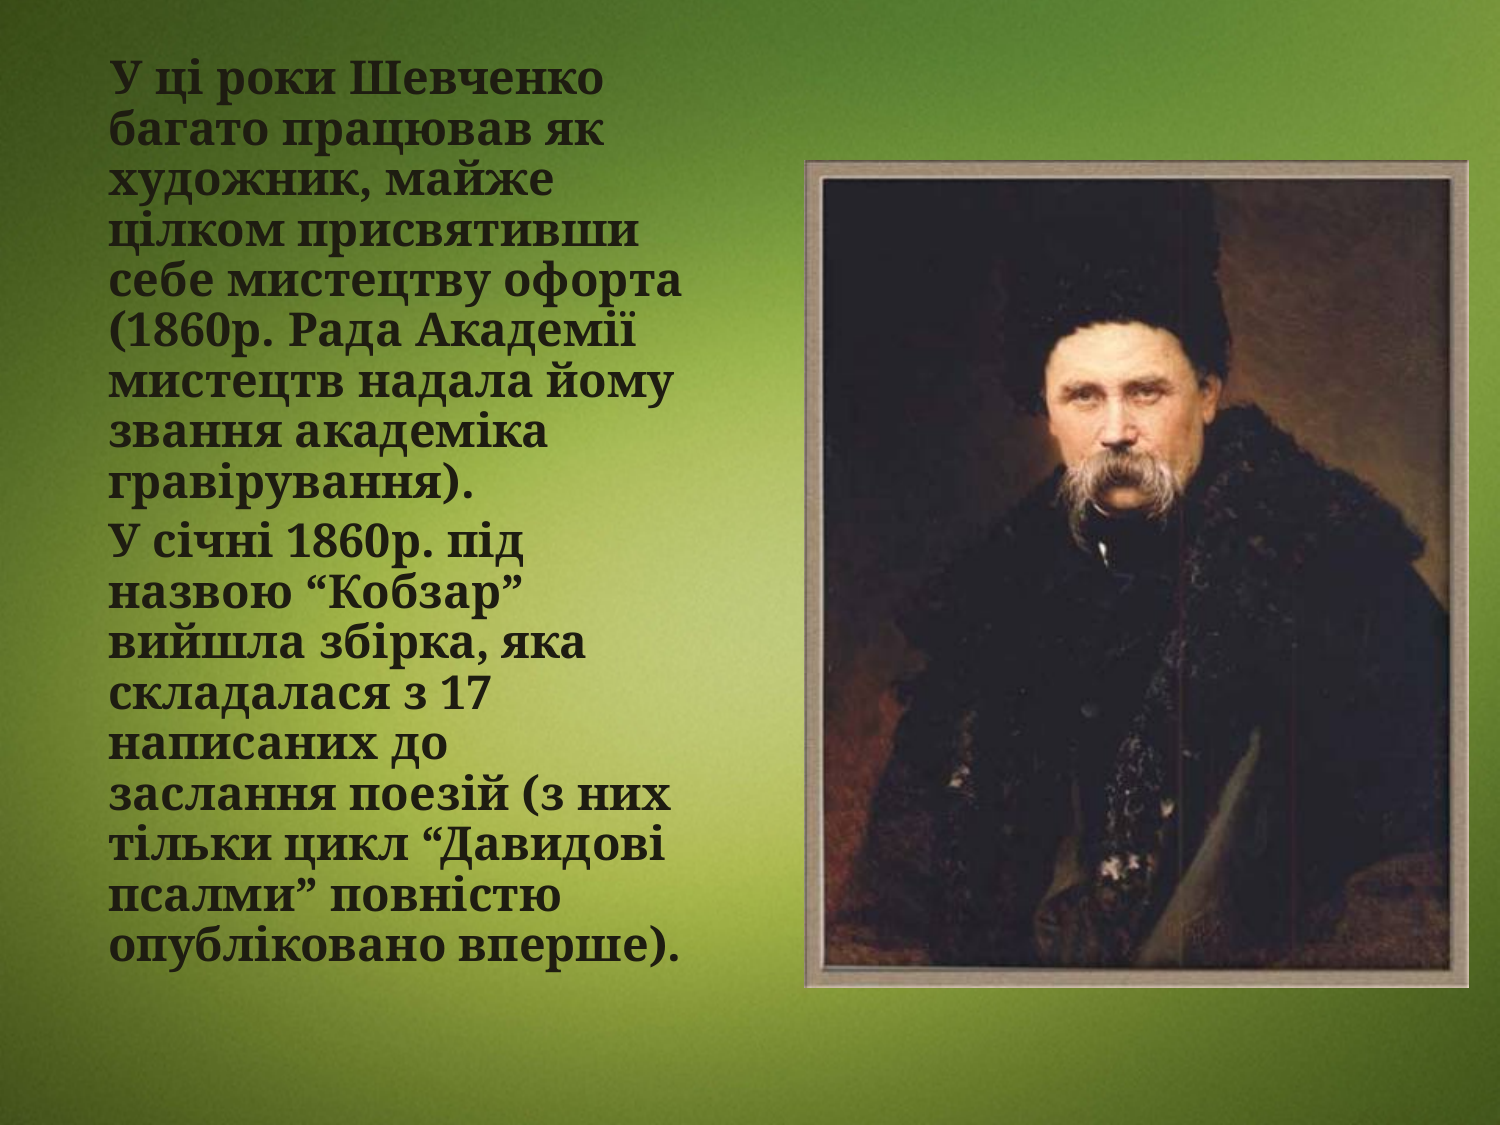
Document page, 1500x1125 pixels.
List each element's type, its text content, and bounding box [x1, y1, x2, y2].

picture [0, 0, 1500, 1125]
list У ці роки Шевченко багато працював як художник, майже цілком присвятивши себе мистецтву офорта (1860р. Рада Академії мистецтв надала йому звання академіка гравірування). У січні 1860р. під назвою “Кобзар” вийшла збірка, яка складалася з 17 написаних до заслання поезій (з них тільки цикл “Давидові псалми” повністю опубліковано вперше). [46, 46, 704, 1032]
